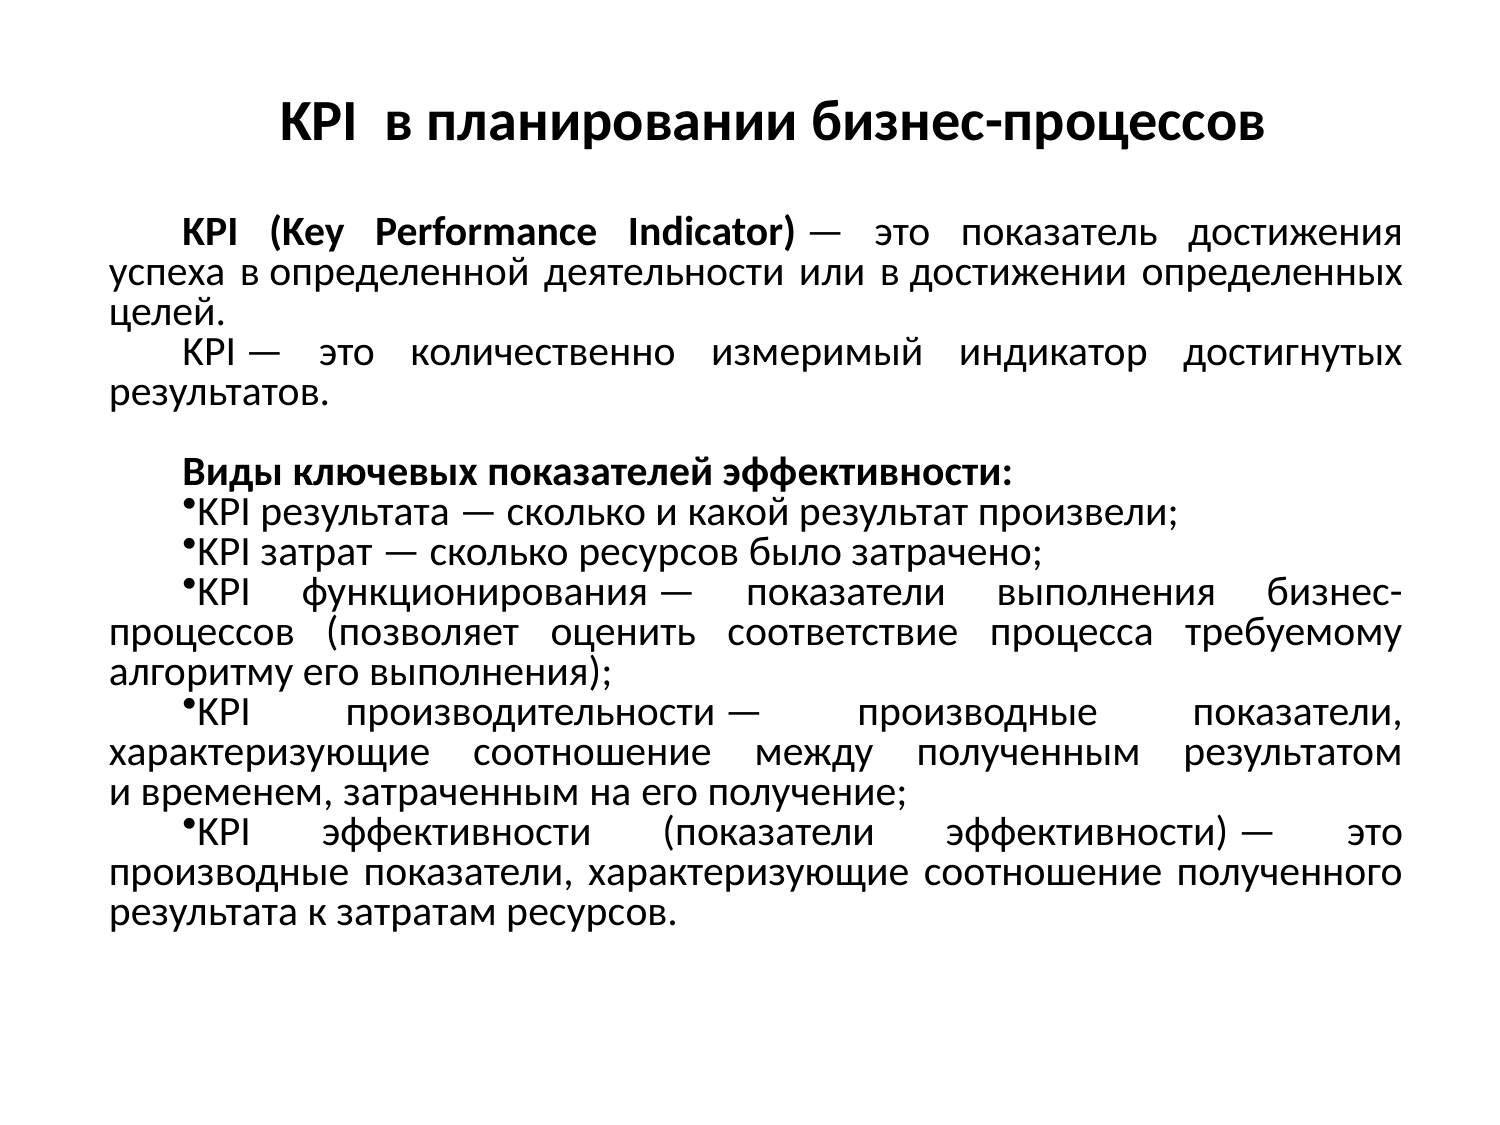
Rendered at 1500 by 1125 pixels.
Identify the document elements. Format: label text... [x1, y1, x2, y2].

title KPI в планировании бизнес-процессов [46, 23, 1500, 211]
text_box KPI (Key Performance Indicator) — это показатель достижения успеха в определенной деятельности или в достижении определенных целей. KPI — это количественно измеримый индикатор достигнутых результатов. Виды ключевых показателей эффективности: KPI результата — сколько и какой результат произвели; KPI затрат — сколько ресурсов было затрачено; KPI функционирования — показатели выполнения бизнес-процессов (позволяет оценить соответствие процесса требуемому алгоритму его выполнения); KPI производительности — производные показатели, характеризующие соотношение между полученным результатом и временем, затраченным на его получение; KPI эффективности (показатели эффективности) — это производные показатели, характеризующие соотношение полученного результата к затратам ресурсов. [93, 206, 1418, 941]
